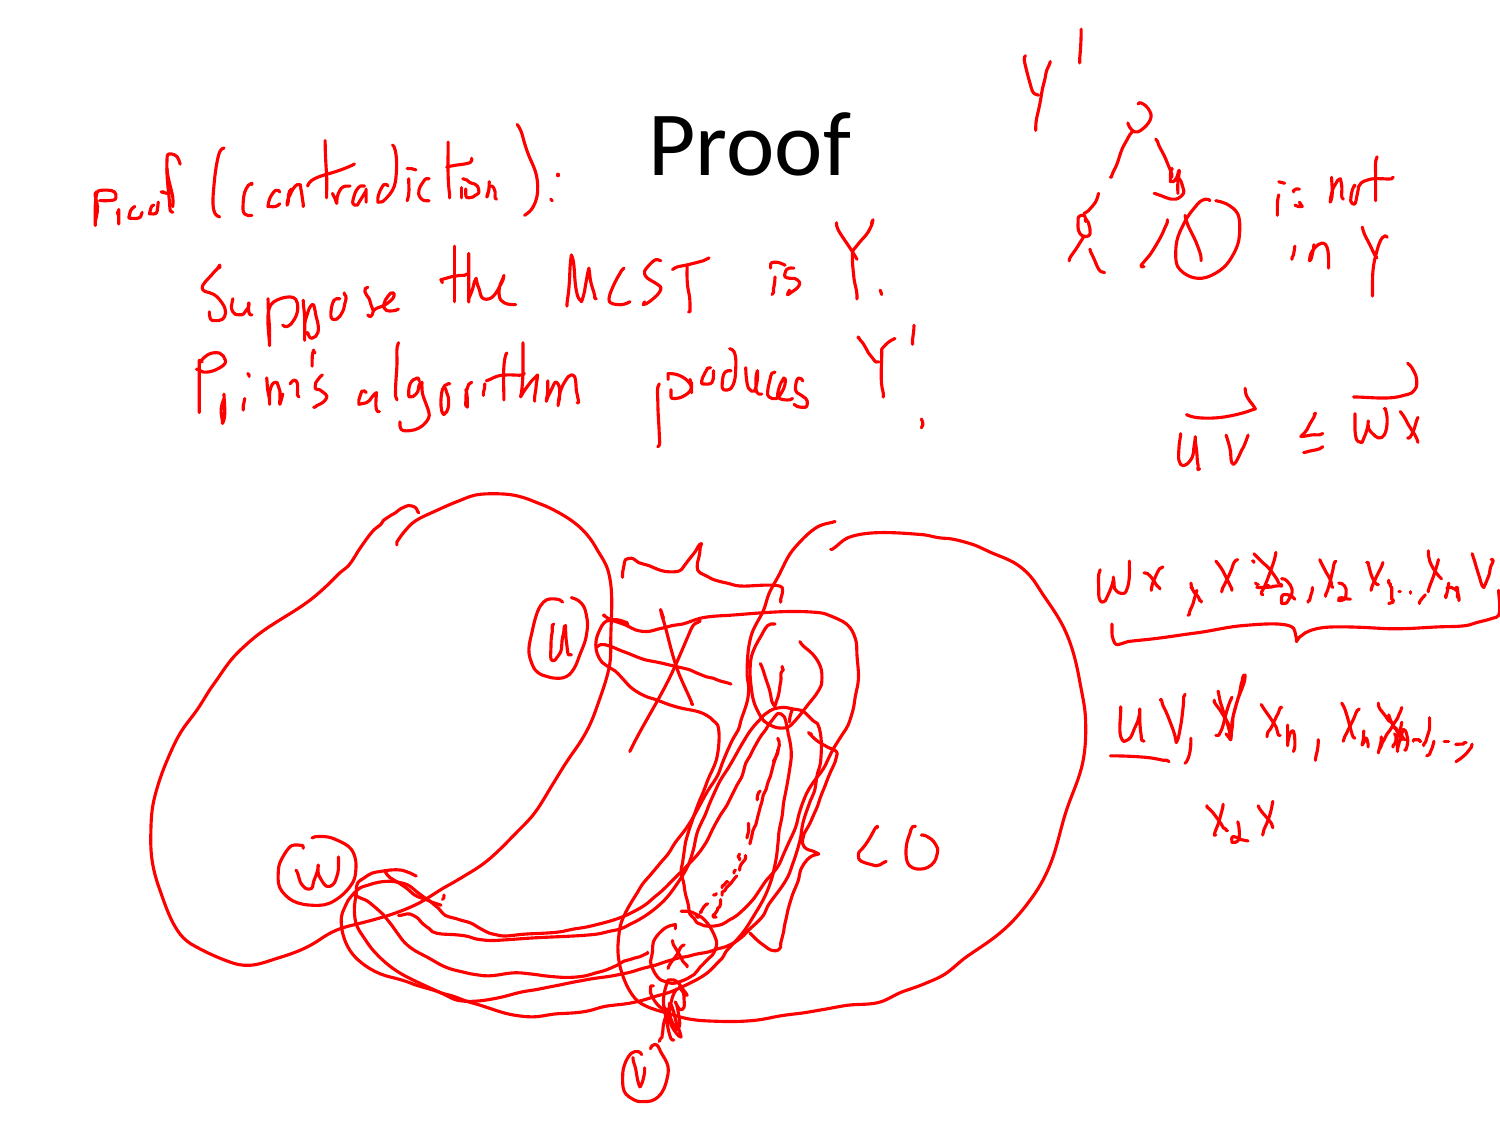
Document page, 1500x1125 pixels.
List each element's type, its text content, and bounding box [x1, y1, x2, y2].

title Proof [75, 45, 1425, 233]
